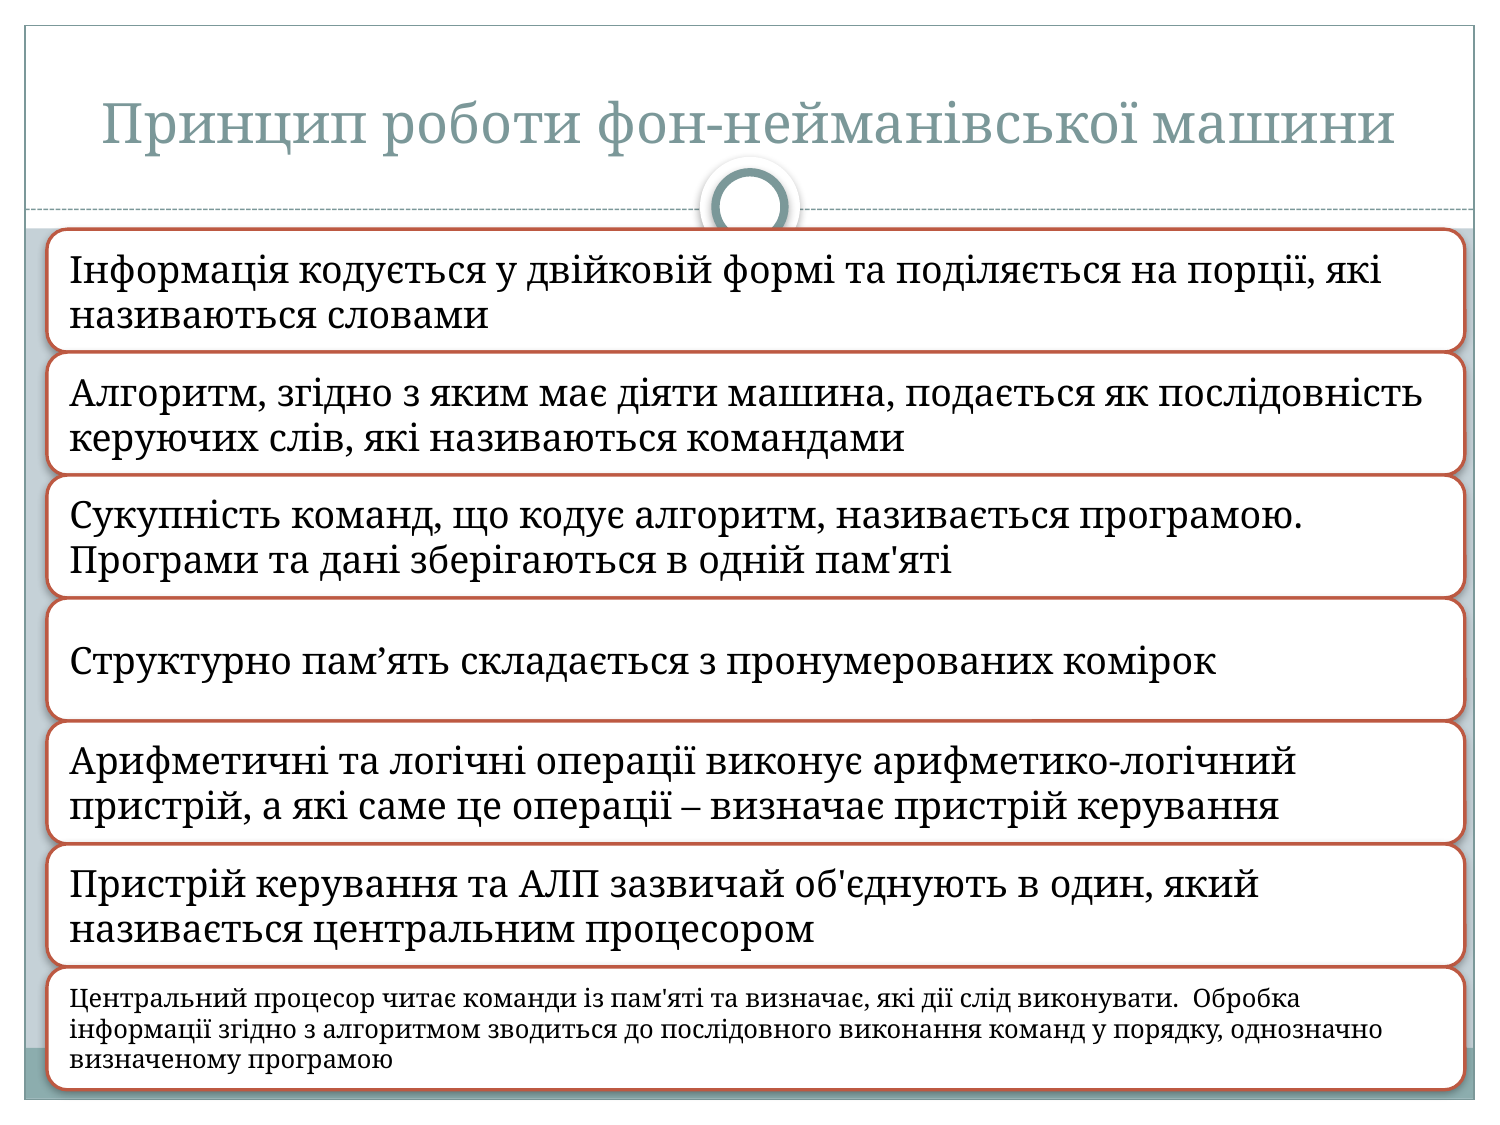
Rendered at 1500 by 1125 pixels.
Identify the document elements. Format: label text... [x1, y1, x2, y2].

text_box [46, 228, 1466, 1091]
title Принцип роботи фон-нейманівської машини [49, 37, 1450, 162]
